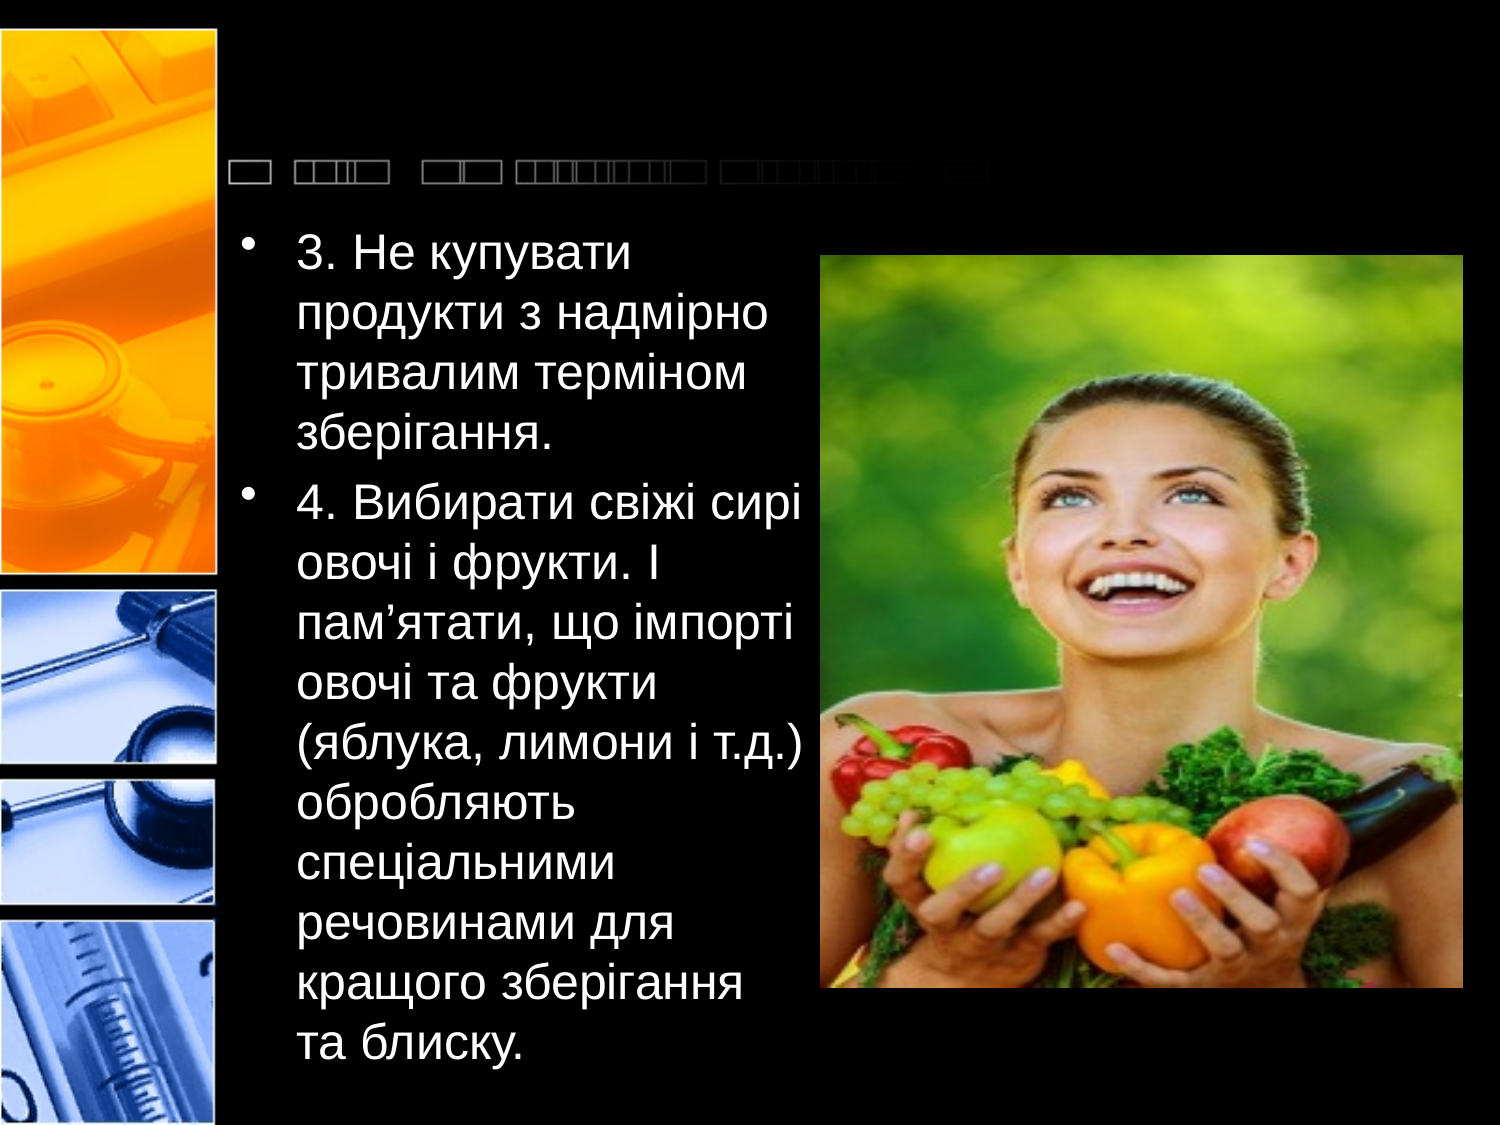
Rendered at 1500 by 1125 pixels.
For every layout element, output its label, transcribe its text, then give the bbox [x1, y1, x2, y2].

list 3. Не купувати продукти з надмірно тривалим терміном зберігання. 4. Вибирати свіжі сирі овочі і фрукти. І пам’ятати, що імпорті овочі та фрукти (яблука, лимони і т.д.) обробляють спеціальними речовинами для кращого зберігання та блиску. [225, 211, 821, 1025]
picture [0, 0, 1500, 1125]
